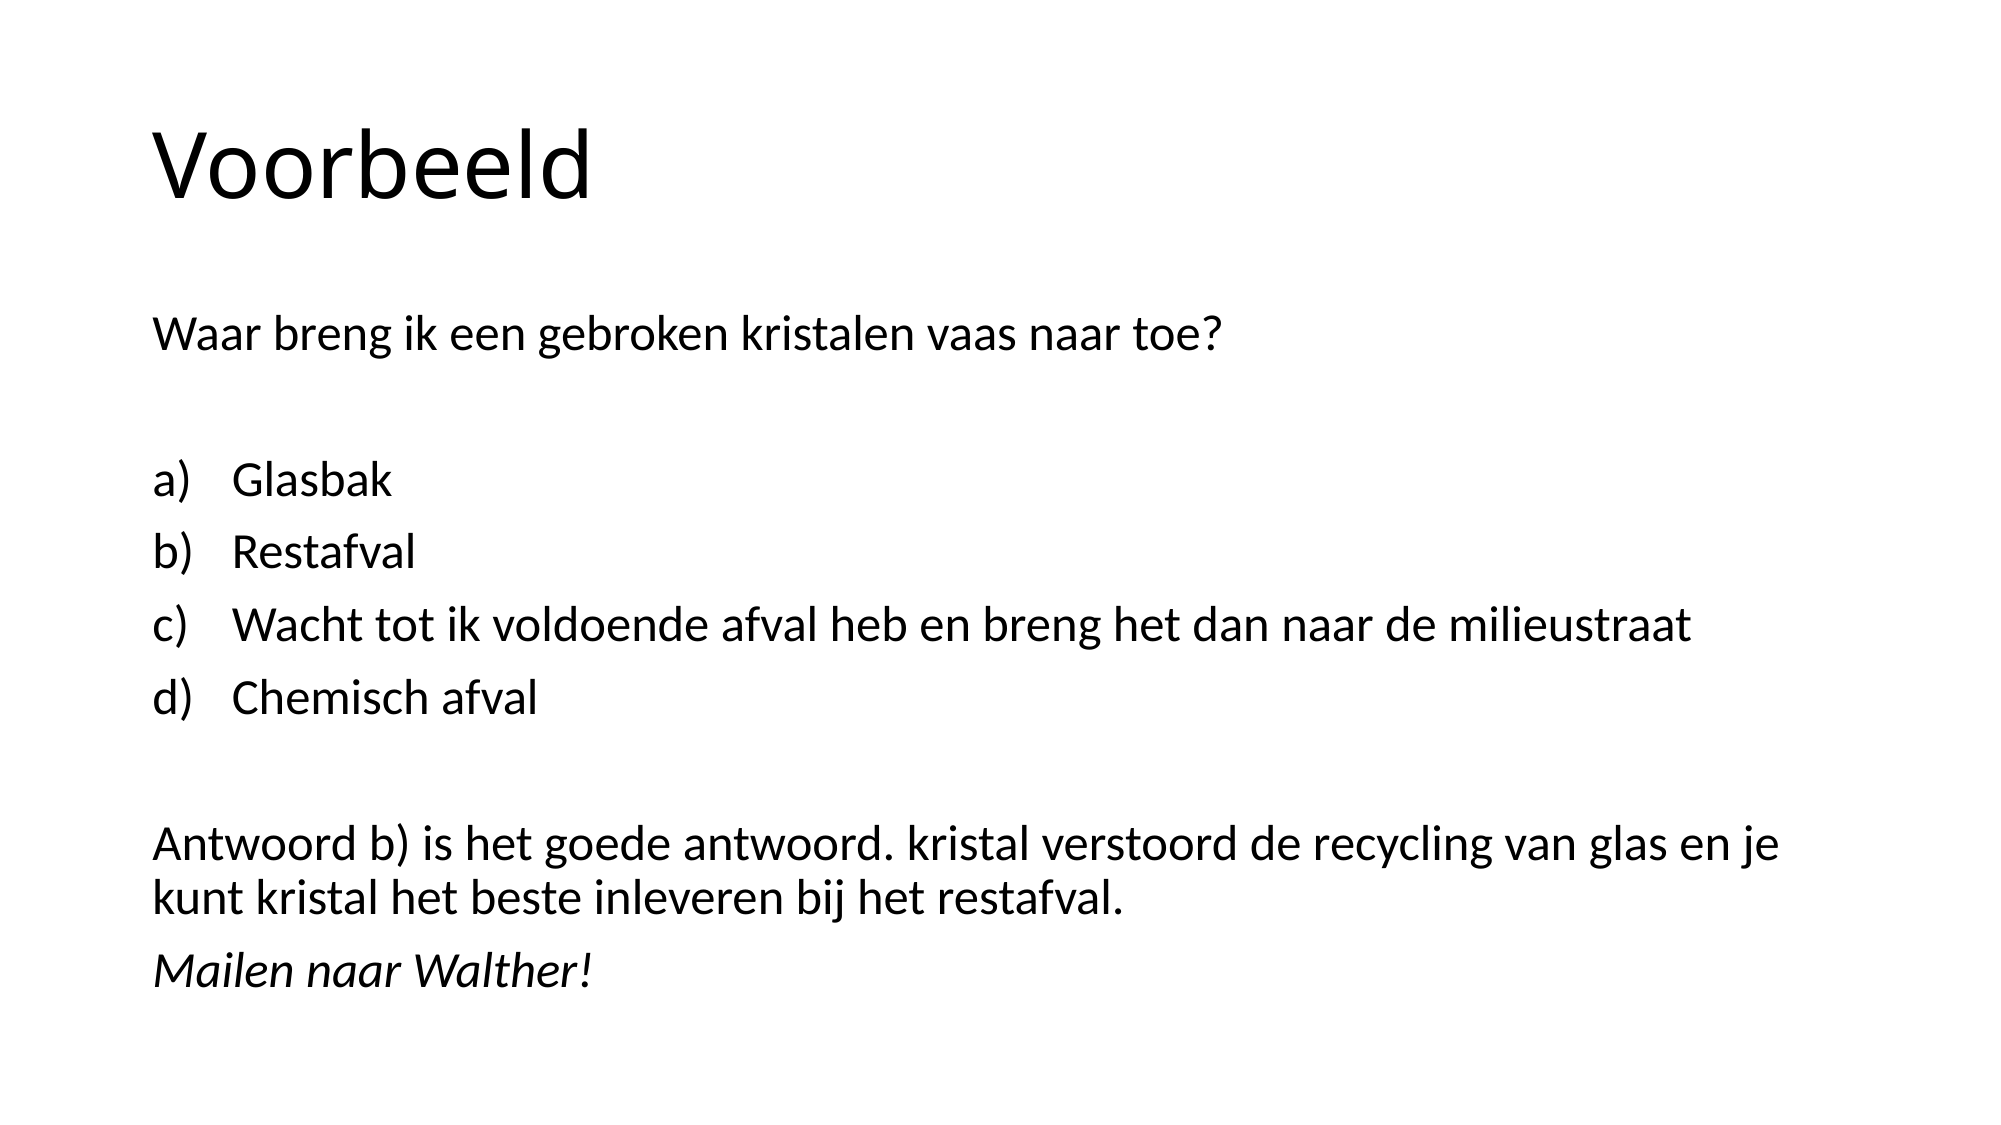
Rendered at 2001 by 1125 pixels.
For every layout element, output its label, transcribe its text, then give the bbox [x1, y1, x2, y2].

list Waar breng ik een gebroken kristalen vaas naar toe? Glasbak Restafval Wacht tot ik voldoende afval heb en breng het dan naar de milieustraat Chemisch afval Antwoord b) is het goede antwoord. kristal verstoord de recycling van glas en je kunt kristal het beste inleveren bij het restafval. Mailen naar Walther! [137, 299, 1863, 1014]
title Voorbeeld [137, 59, 1863, 278]
